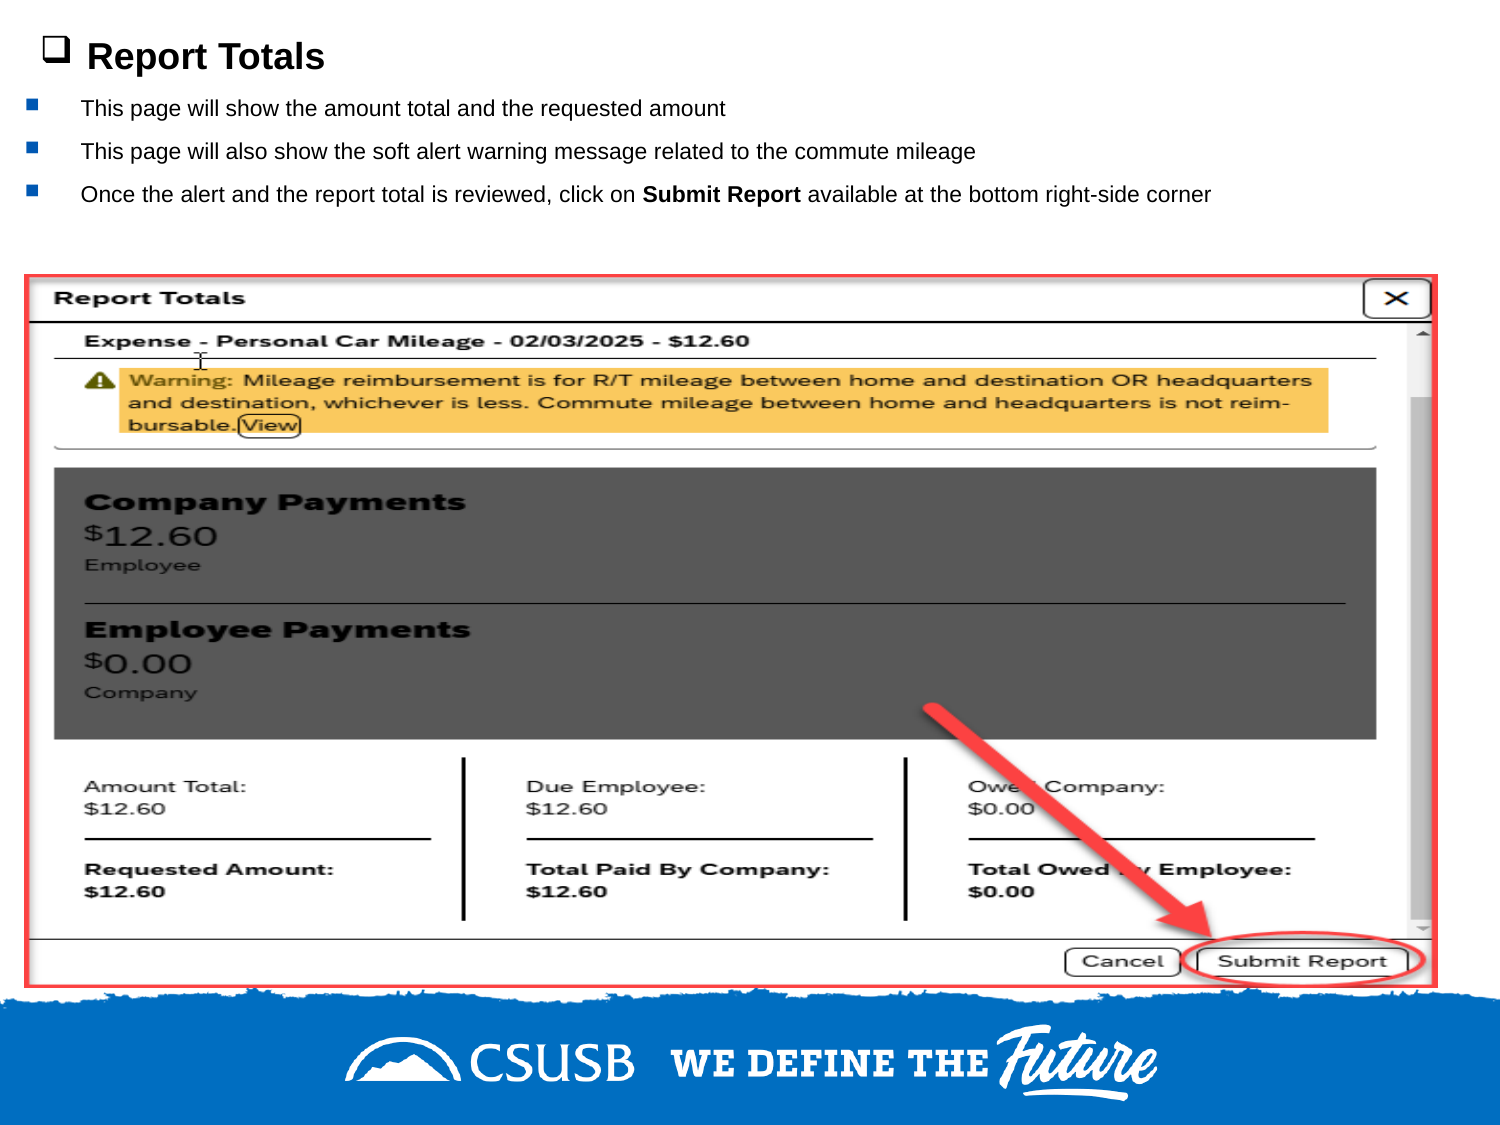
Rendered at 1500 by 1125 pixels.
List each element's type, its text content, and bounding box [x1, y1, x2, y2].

picture [0, 274, 1500, 1125]
title Report Totals [23, 23, 1477, 102]
list This page will show the amount total and the requested amount This page will also show the soft alert warning message related to the commute mileage Once the alert and the report total is reviewed, click on Submit Report available at the bottom right-side corner [9, 74, 1460, 213]
